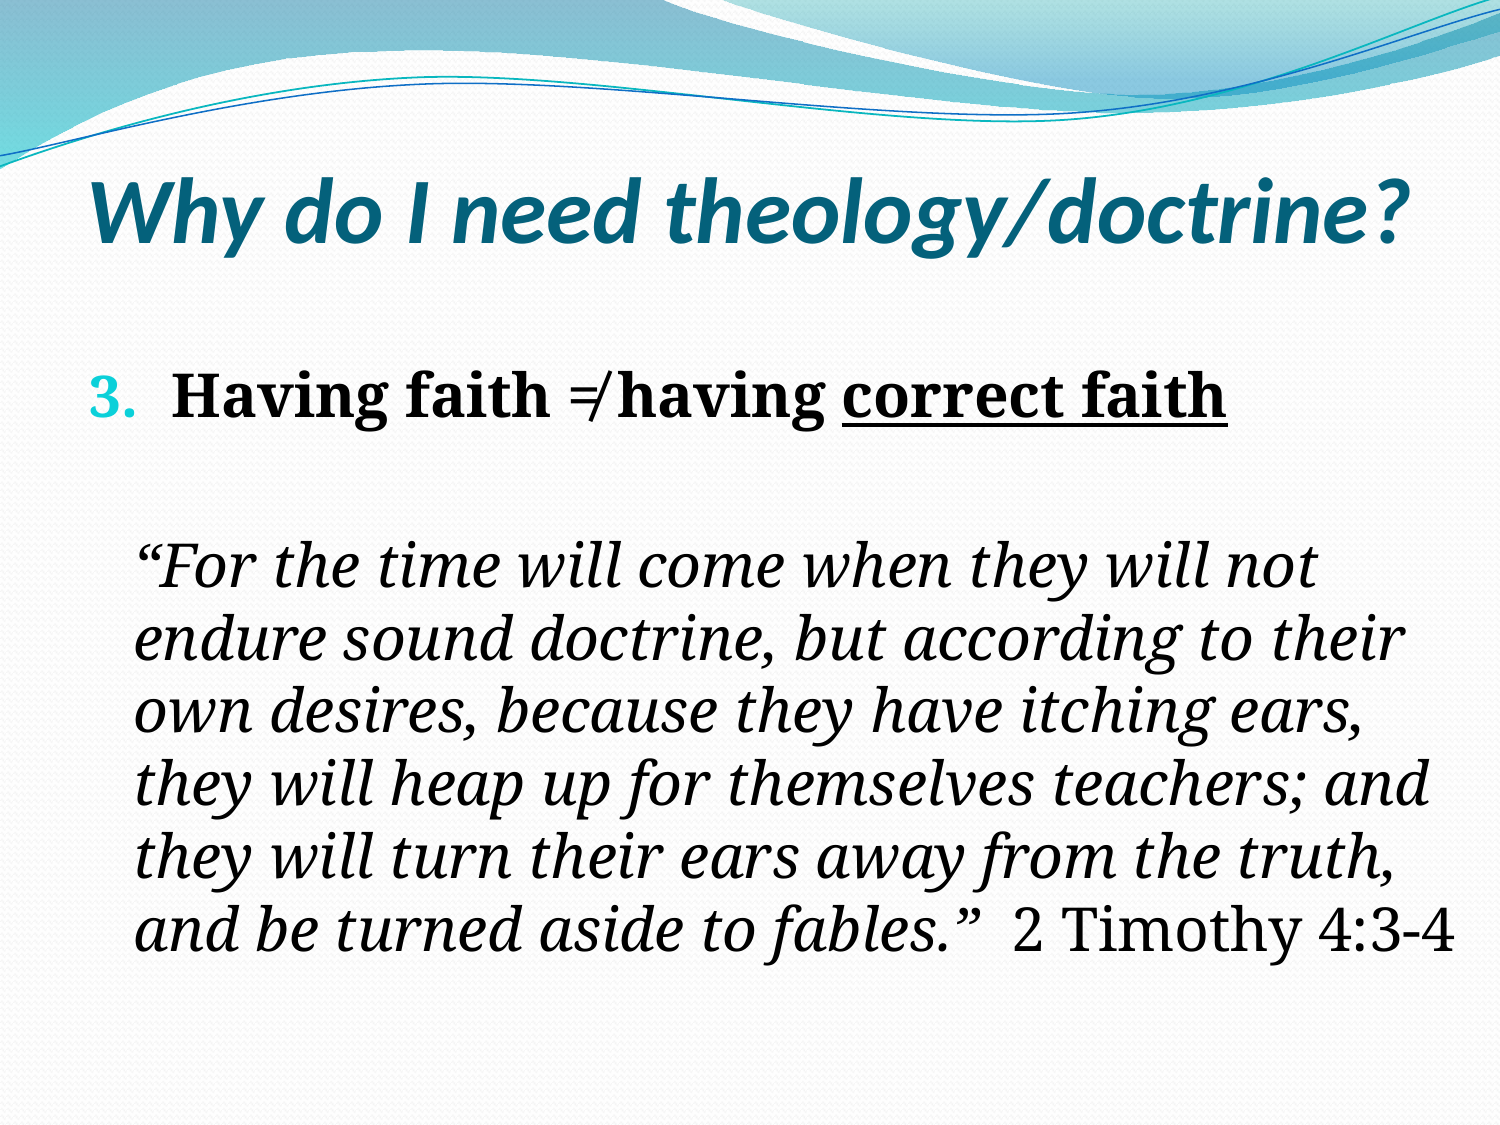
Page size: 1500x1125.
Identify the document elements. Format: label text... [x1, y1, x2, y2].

title Why do I need theology/doctrine? [75, 115, 1425, 263]
list Having faith ≠ having correct faith “For the time will come when they will not endure sound doctrine, but according to their own desires, because they have itching ears, they will heap up for themselves teachers; and they will turn their ears away from the truth, and be turned aside to fables.” 2 Timothy 4:3-4 [75, 350, 1475, 1038]
